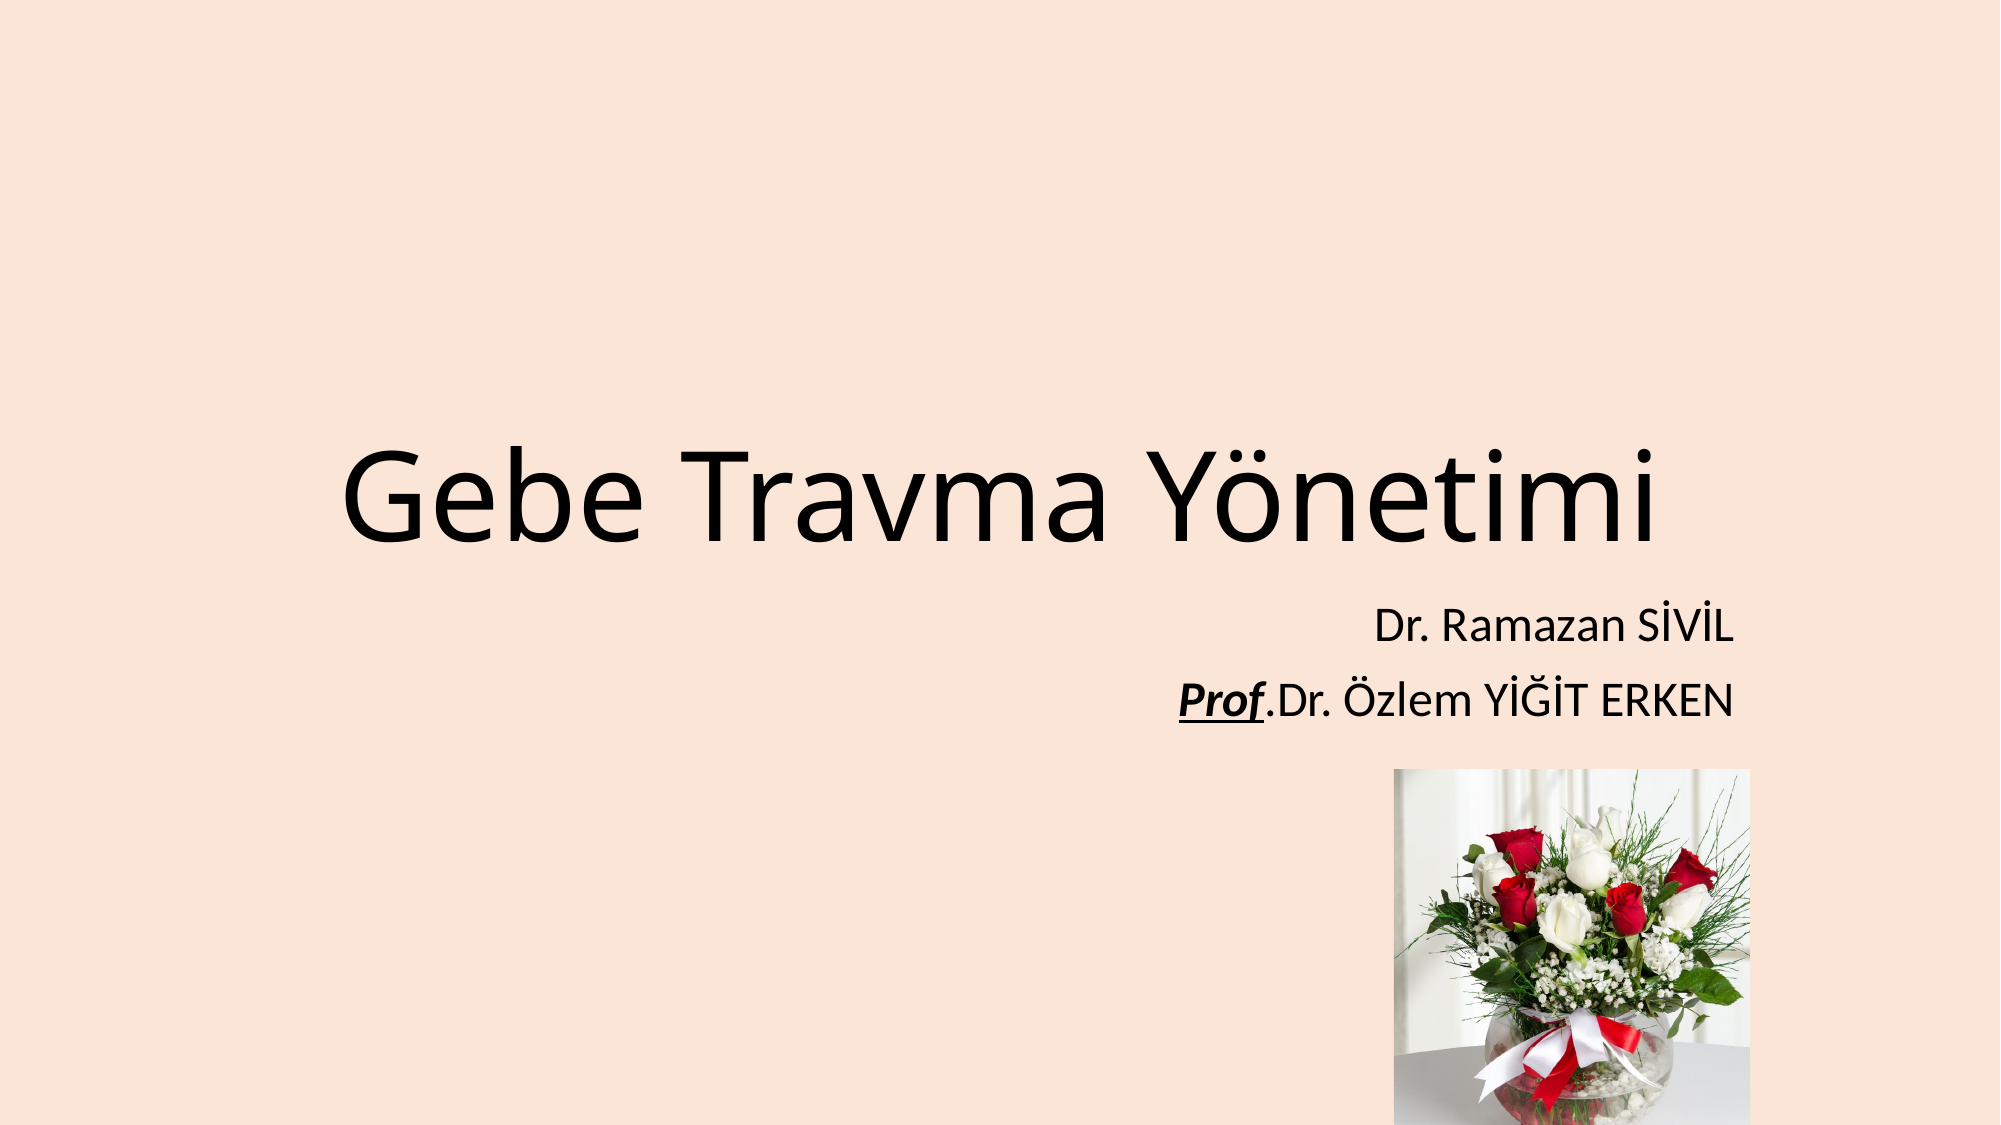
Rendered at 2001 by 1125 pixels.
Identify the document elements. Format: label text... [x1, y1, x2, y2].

title Gebe Travma Yönetimi [249, 184, 1750, 576]
subtitle Dr. Ramazan SİVİL Prof.Dr. Özlem YİĞİT ERKEN [249, 590, 1750, 863]
picture [1393, 769, 1750, 1125]
